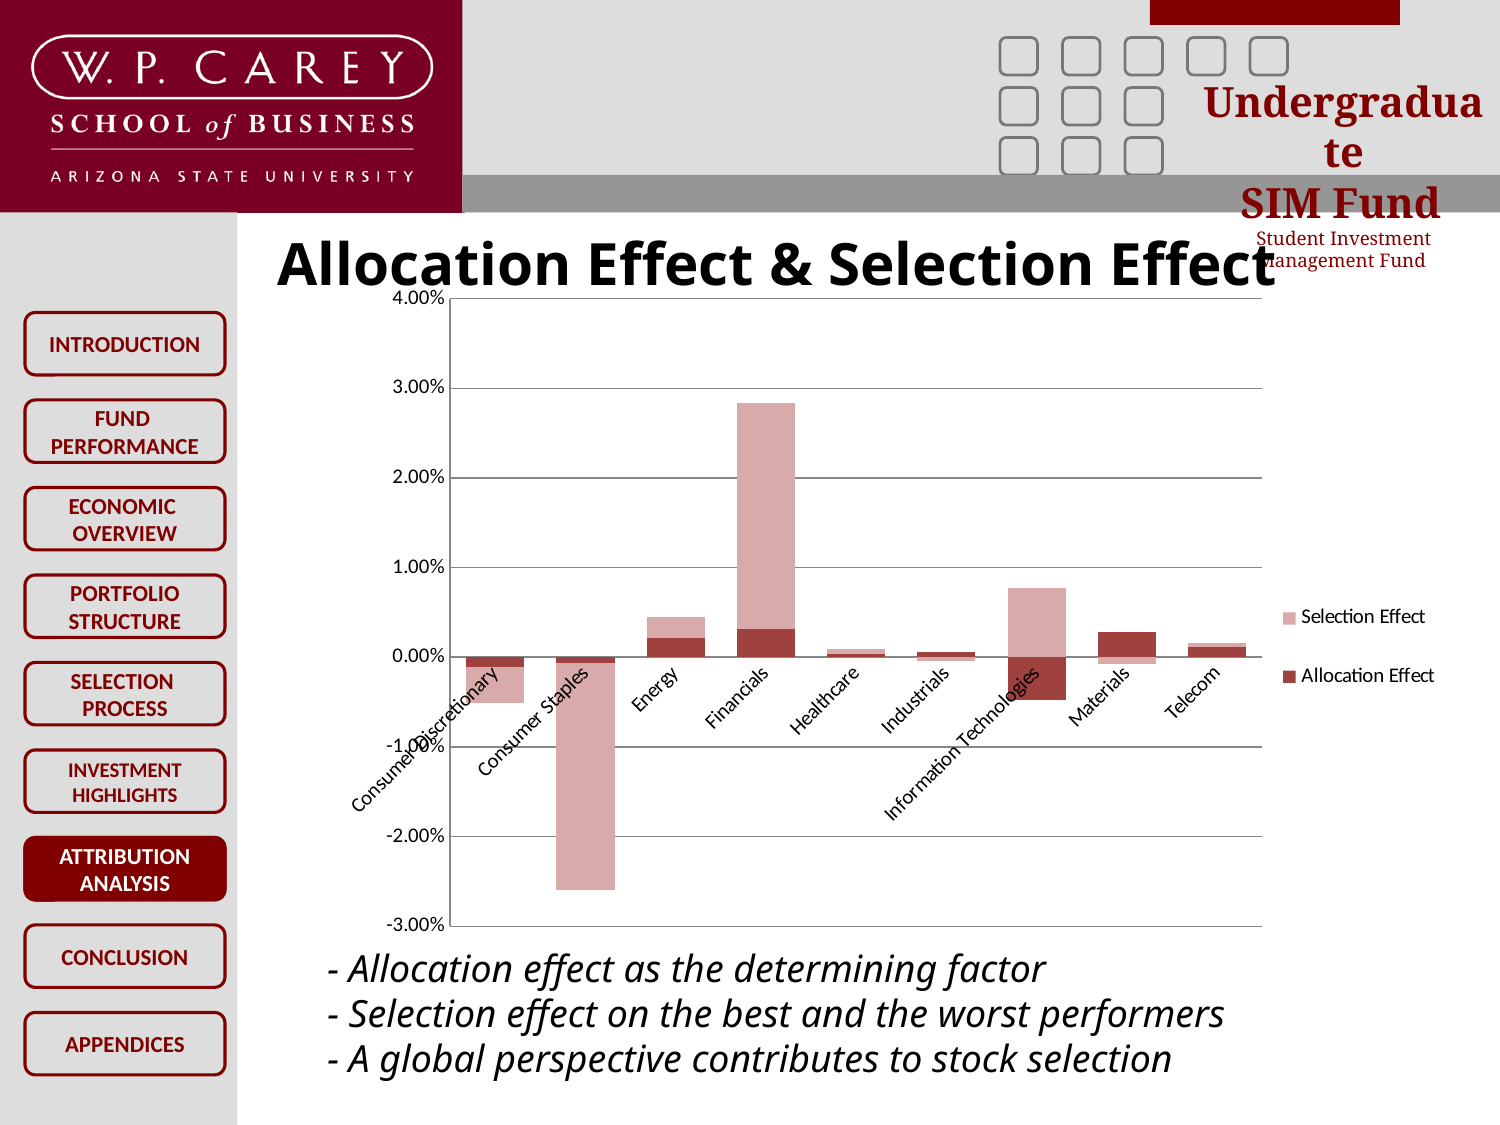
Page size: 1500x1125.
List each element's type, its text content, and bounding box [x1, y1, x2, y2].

text_box - Allocation effect as the determining factor - Selection effect on the best and the worst performers - A global perspective contributes to stock selection [312, 937, 1275, 1088]
picture [0, 0, 462, 213]
text_box ATTRIBUTION ANALYSIS [24, 837, 226, 900]
title Allocation Effect & Selection Effect [262, 199, 1426, 326]
chart [324, 274, 1463, 951]
